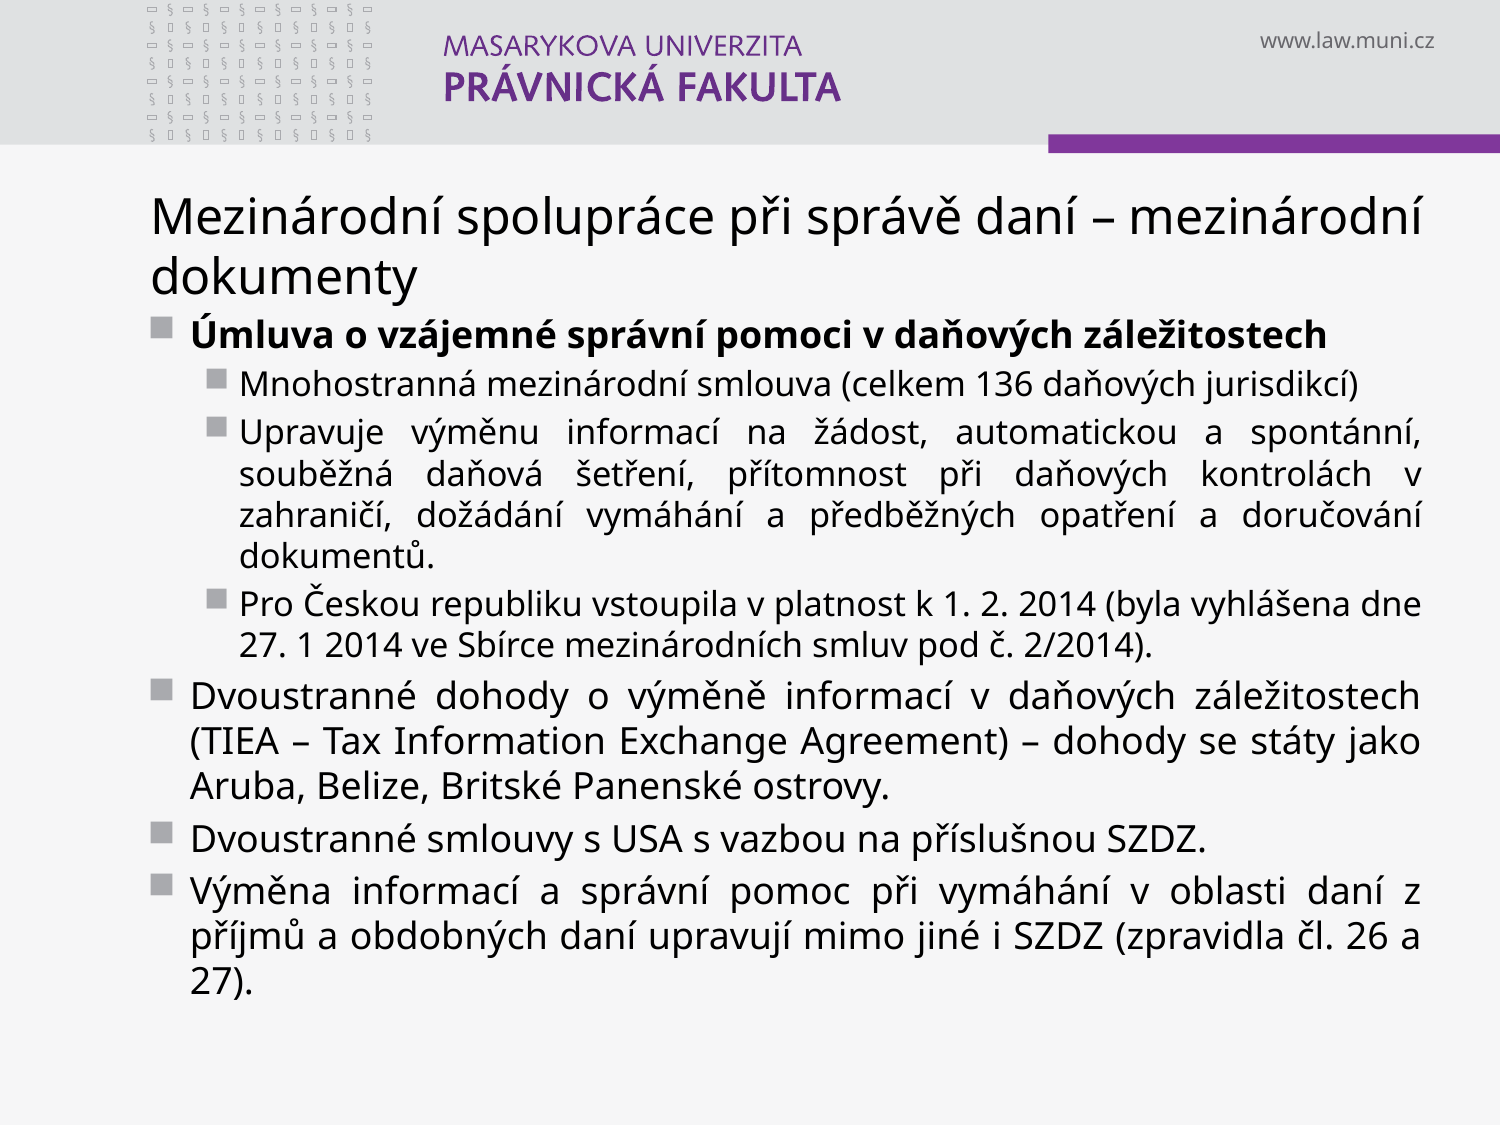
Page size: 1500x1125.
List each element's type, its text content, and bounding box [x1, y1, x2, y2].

title Mezinárodní spolupráce při správě daní – mezinárodní dokumenty [150, 184, 1425, 294]
list Úmluva o vzájemné správní pomoci v daňových záležitostech Mnohostranná mezinárodní smlouva (celkem 136 daňových jurisdikcí) Upravuje výměnu informací na žádost, automatickou a spontánní, souběžná daňová šetření, přítomnost při daňových kontrolách v zahraničí, dožádání vymáhání a předběžných opatření a doručování dokumentů. Pro Českou republiku vstoupila v platnost k 1. 2. 2014 (byla vyhlášena dne 27. 1 2014 ve Sbírce mezinárodních smluv pod č. 2/2014). Dvoustranné dohody o výměně informací v daňových záležitostech (TIEA – Tax Information Exchange Agreement) – dohody se státy jako Aruba, Belize, Britské Panenské ostrovy. Dvoustranné smlouvy s USA s vazbou na příslušnou SZDZ. Výměna informací a správní pomoc při vymáhání v oblasti daní z příjmů a obdobných daní upravují mimo jiné i SZDZ (zpravidla čl. 26 a 27). [147, 310, 1423, 1006]
